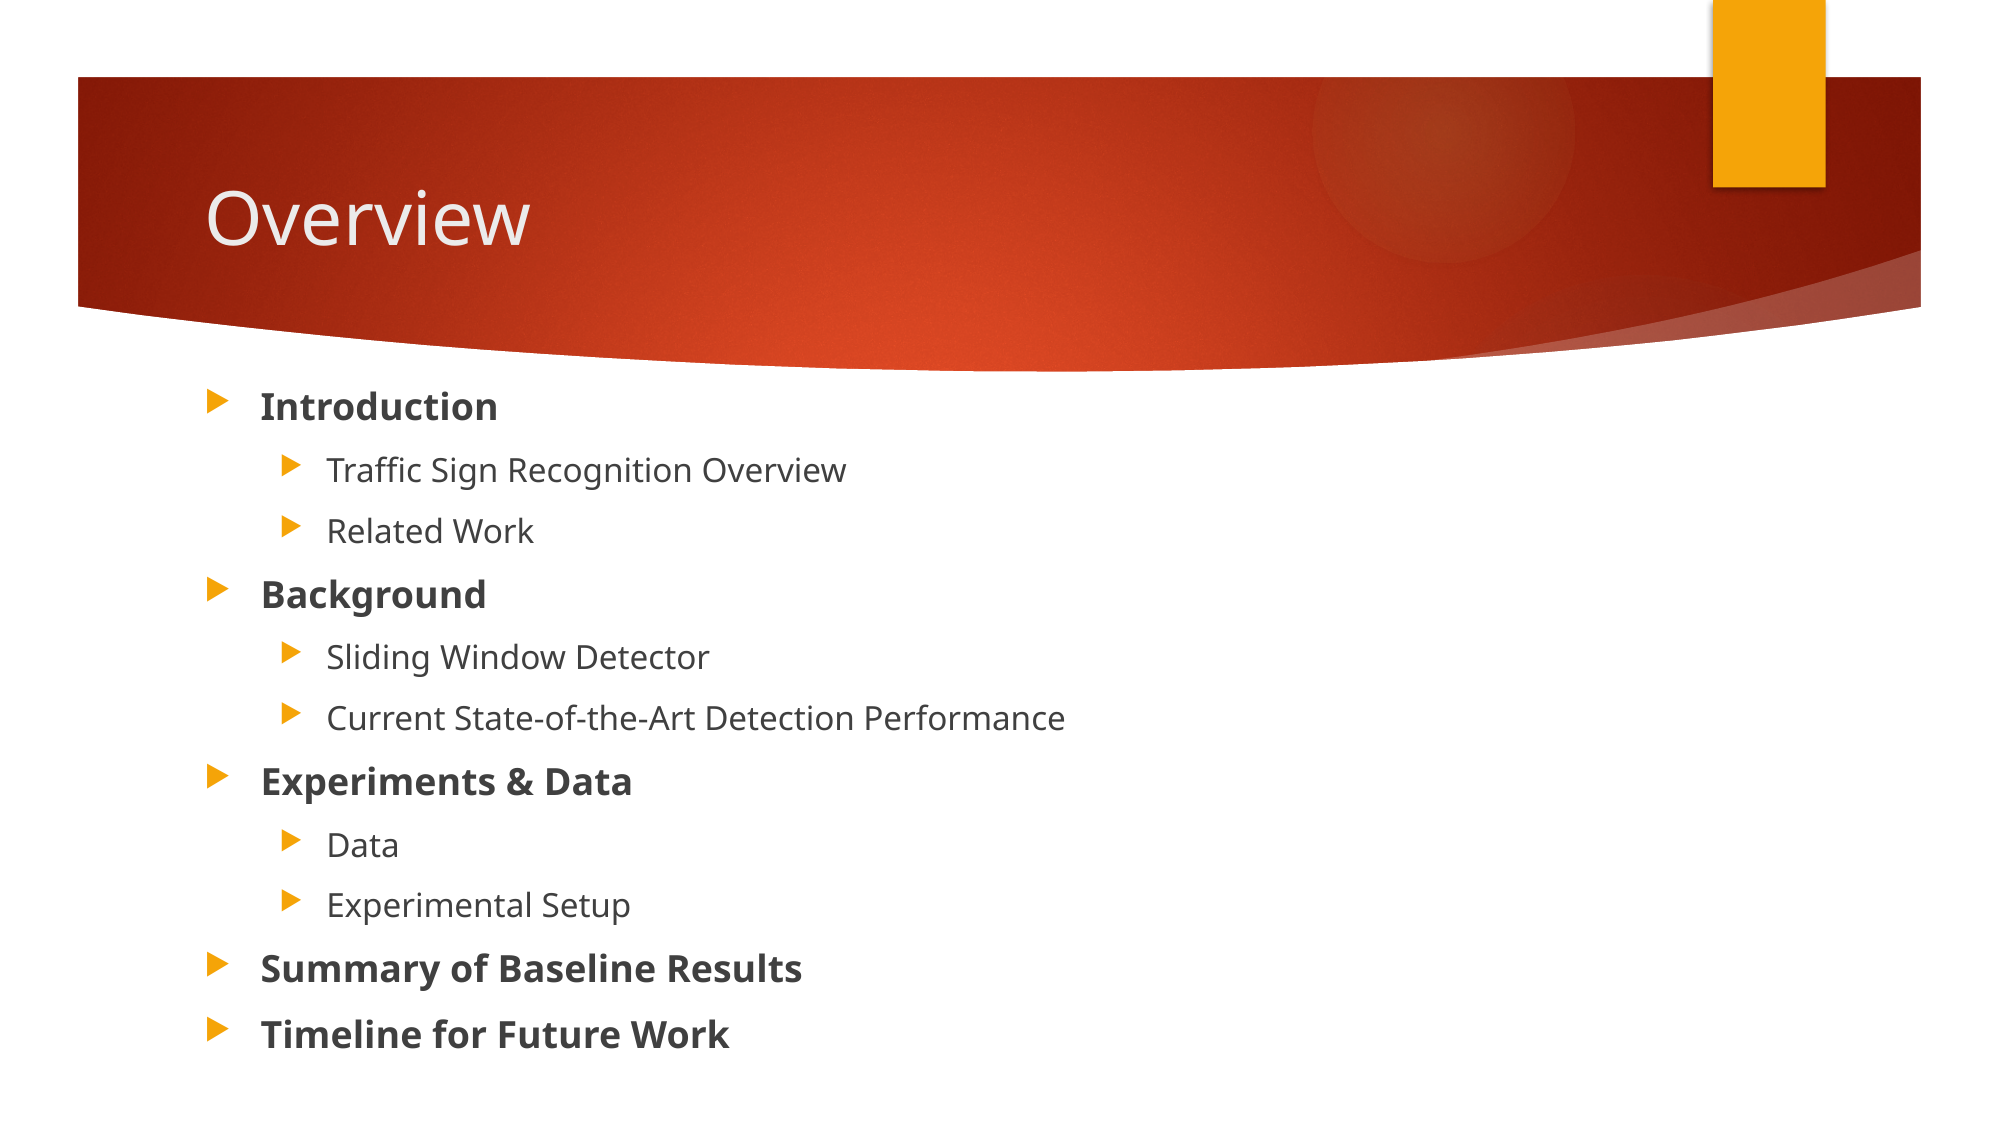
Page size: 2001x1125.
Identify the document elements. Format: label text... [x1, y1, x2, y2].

title Overview [189, 155, 1627, 275]
list Introduction Traffic Sign Recognition Overview Related Work Background Sliding Window Detector Current State-of-the-Art Detection Performance Experiments & Data Data Experimental Setup Summary of Baseline Results Timeline for Future Work [189, 375, 1627, 1071]
